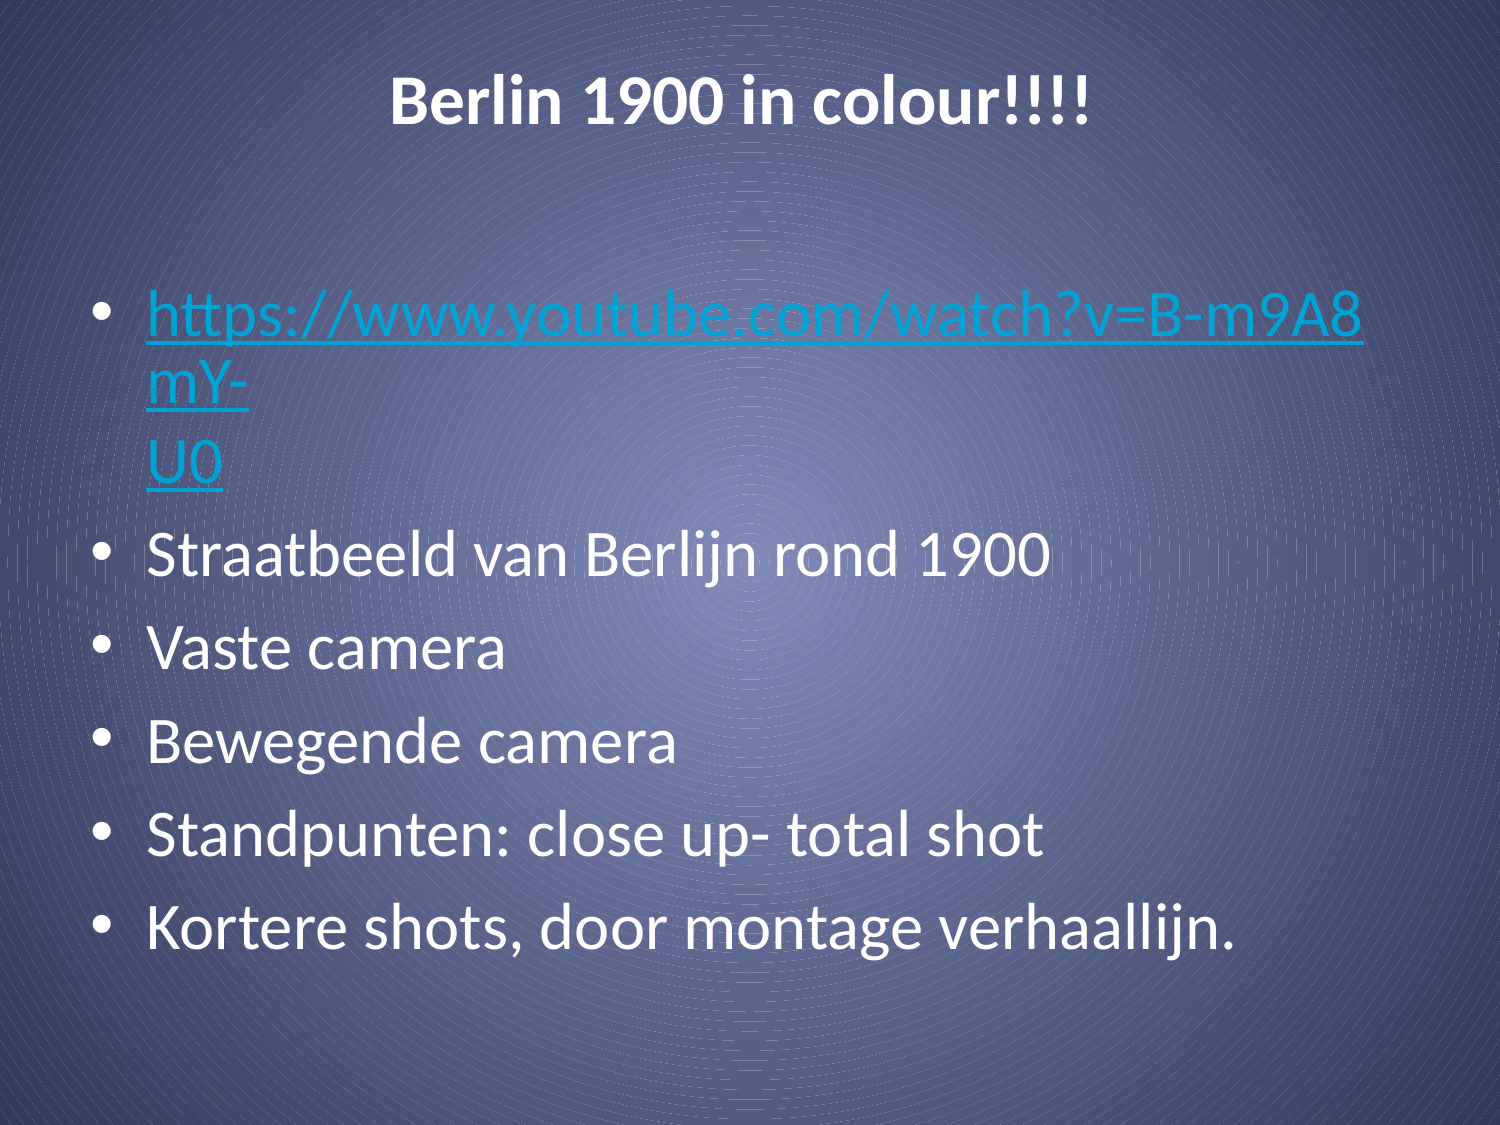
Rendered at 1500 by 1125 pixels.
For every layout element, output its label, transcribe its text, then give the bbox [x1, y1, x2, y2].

list https://www.youtube.com/watch?v=B-m9A8mY-U0 Straatbeeld van Berlijn rond 1900 Vaste camera Bewegende camera Standpunten: close up- total shot Kortere shots, door montage verhaallijn. [75, 262, 1425, 1005]
title Berlin 1900 in colour!!!! [75, 45, 1425, 233]
